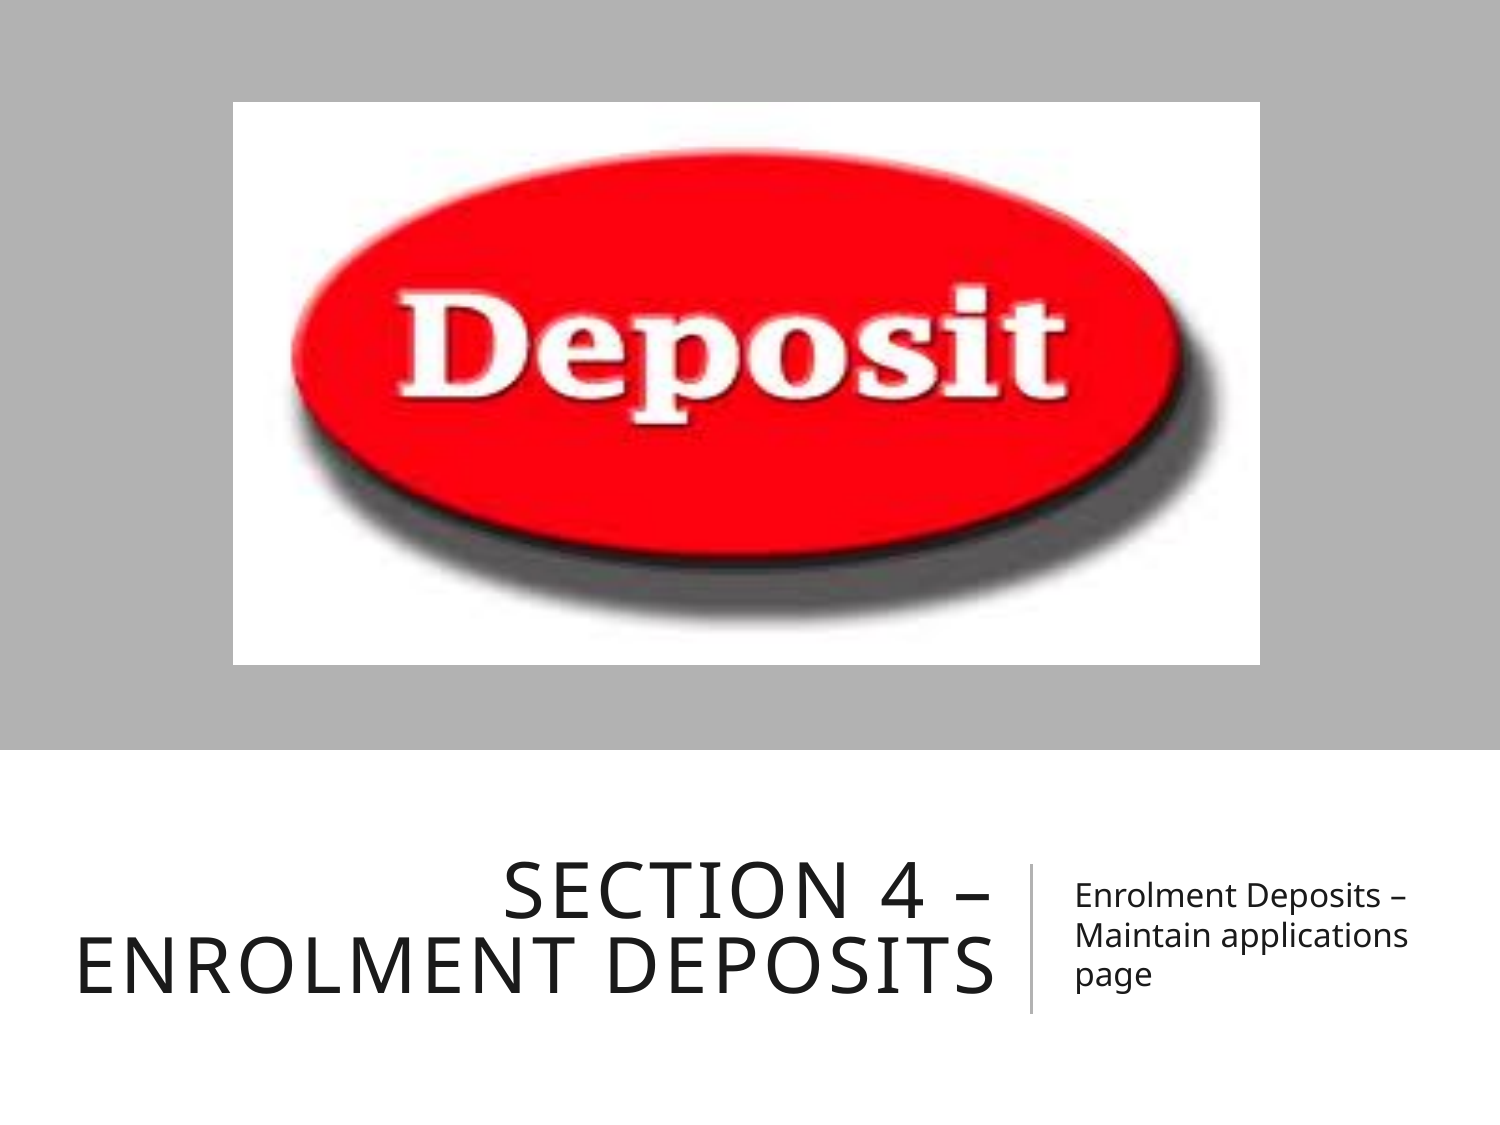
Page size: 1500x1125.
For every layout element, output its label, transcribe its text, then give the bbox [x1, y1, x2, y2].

subtitle Enrolment Deposits – Maintain applications page [1059, 813, 1454, 1054]
title SECTION 4 – enrolment deposits [56, 813, 1013, 1054]
picture [233, 102, 1261, 665]
